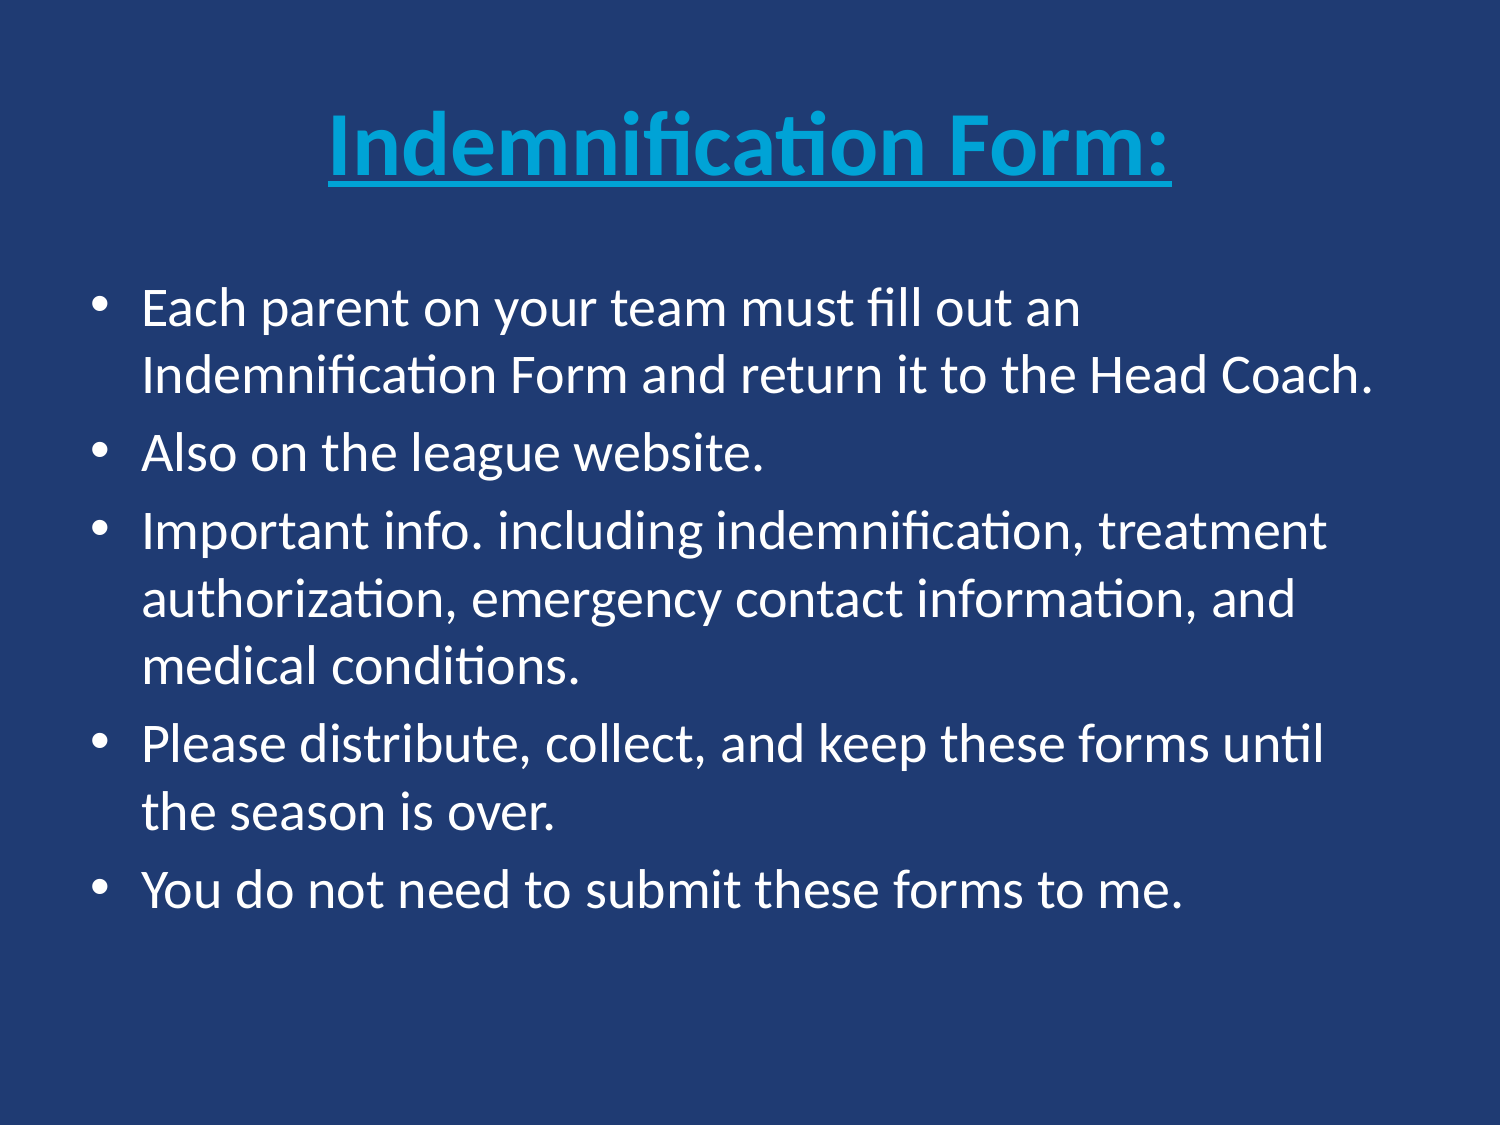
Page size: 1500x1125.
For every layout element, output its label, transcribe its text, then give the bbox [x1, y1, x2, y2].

list Each parent on your team must fill out an Indemnification Form and return it to the Head Coach. Also on the league website. Important info. including indemnification, treatment authorization, emergency contact information, and medical conditions. Please distribute, collect, and keep these forms until the season is over. You do not need to submit these forms to me. [75, 262, 1425, 1005]
title Indemnification Form: [75, 45, 1425, 233]
